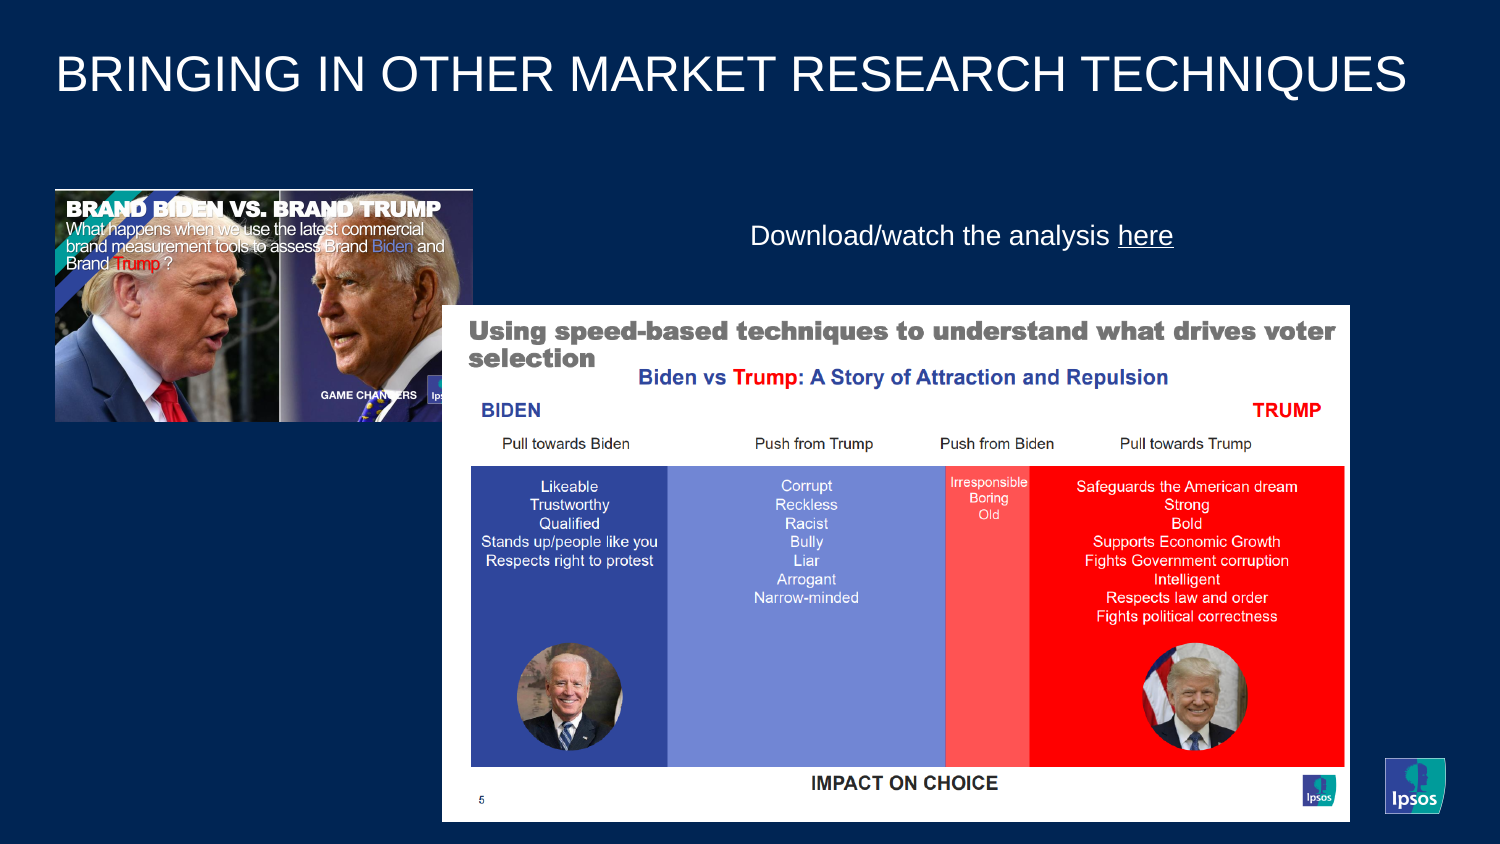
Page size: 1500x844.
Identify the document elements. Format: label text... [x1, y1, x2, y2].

picture [55, 189, 1350, 822]
picture [1385, 758, 1446, 814]
text_box Download/watch the analysis here [749, 216, 1350, 251]
title BRINGING IN OTHER MARKET RESEARCH TECHNIQUES [55, 48, 1500, 94]
